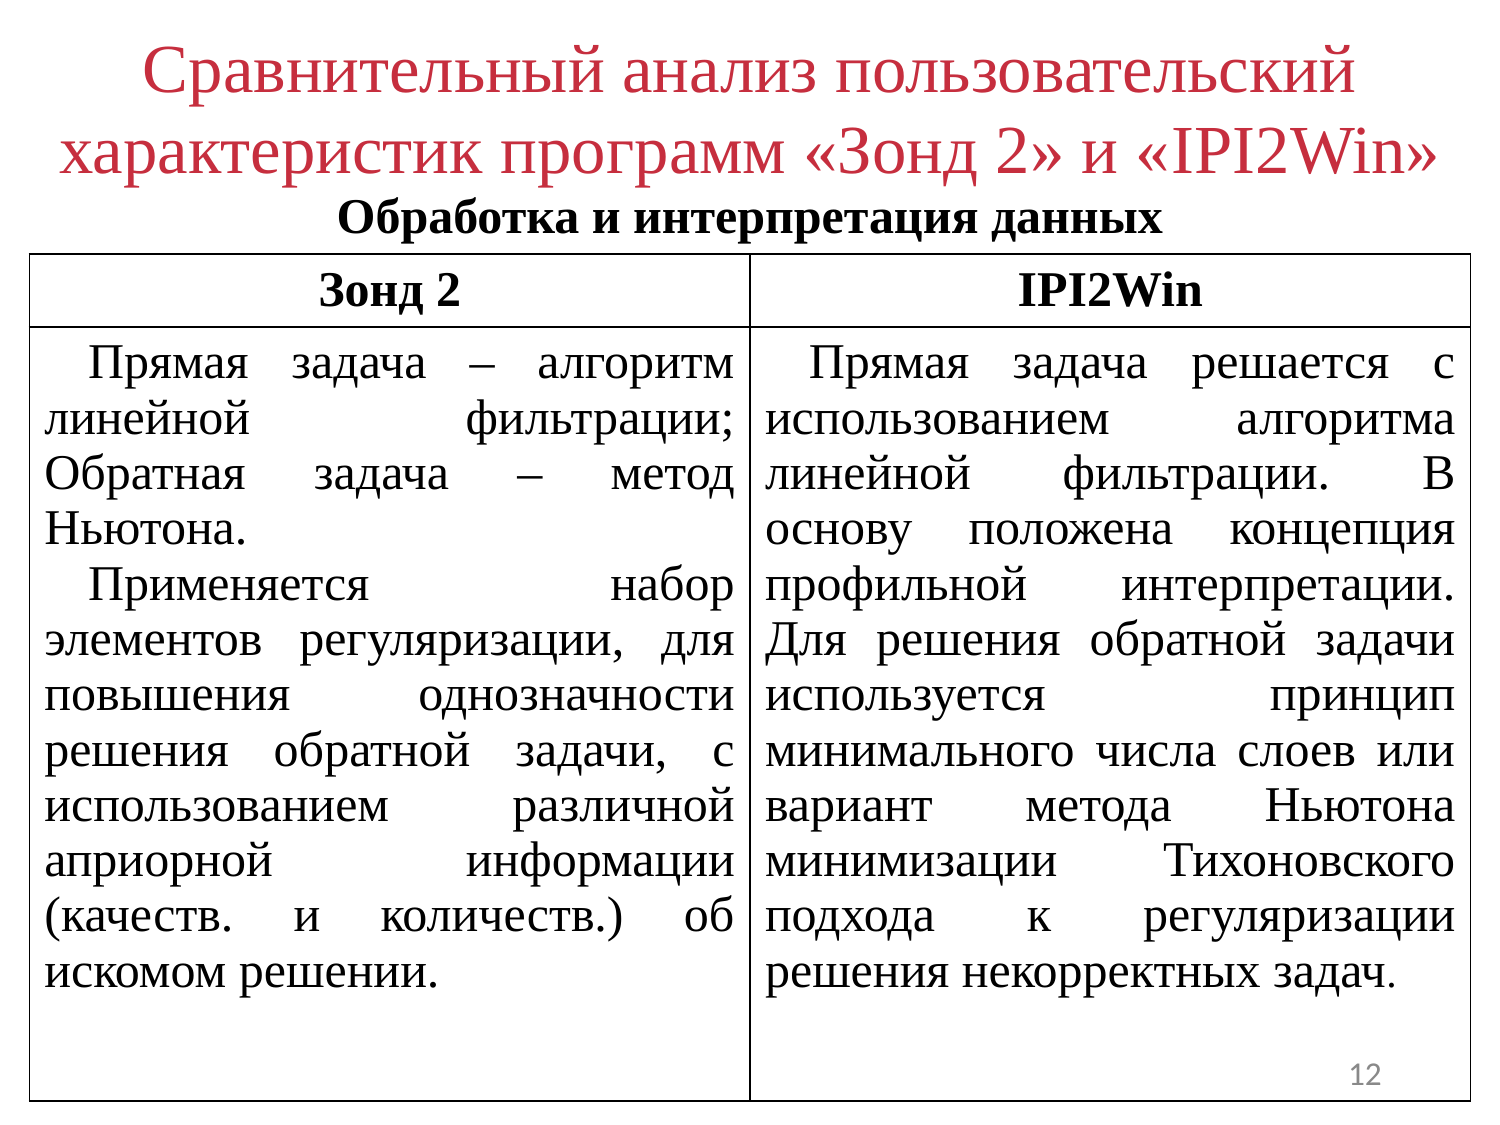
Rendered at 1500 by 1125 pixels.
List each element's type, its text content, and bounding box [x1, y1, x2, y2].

table_header IPI2Win [751, 255, 1470, 326]
text_box Обработка и интерпретация данных [321, 181, 1178, 253]
table_header Зонд 2 [30, 255, 749, 326]
table_cell Прямая задача – алгоритм линейной фильтрации; Обратная задача – метод Ньютона. Применяется набор элементов регуляризации, для повышения однозначности решения обратной задачи, с использованием различной априорной информации (качеств. и количеств.) об искомом решении. [30, 328, 749, 1100]
title Сравнительный анализ пользовательский характеристик программ «Зонд 2» и «IPI2Win» [0, 0, 1500, 218]
table_cell Прямая задача решается с использованием алгоритма линейной фильтрации. В основу положена концепция профильной интерпретации. Для решения обратной задачи используется принцип минимального числа слоев или вариант метода Ньютона минимизации Тихоновского подхода к регуляризации решения некорректных задач. [751, 328, 1470, 1100]
slide_number 12 [1059, 1042, 1397, 1103]
